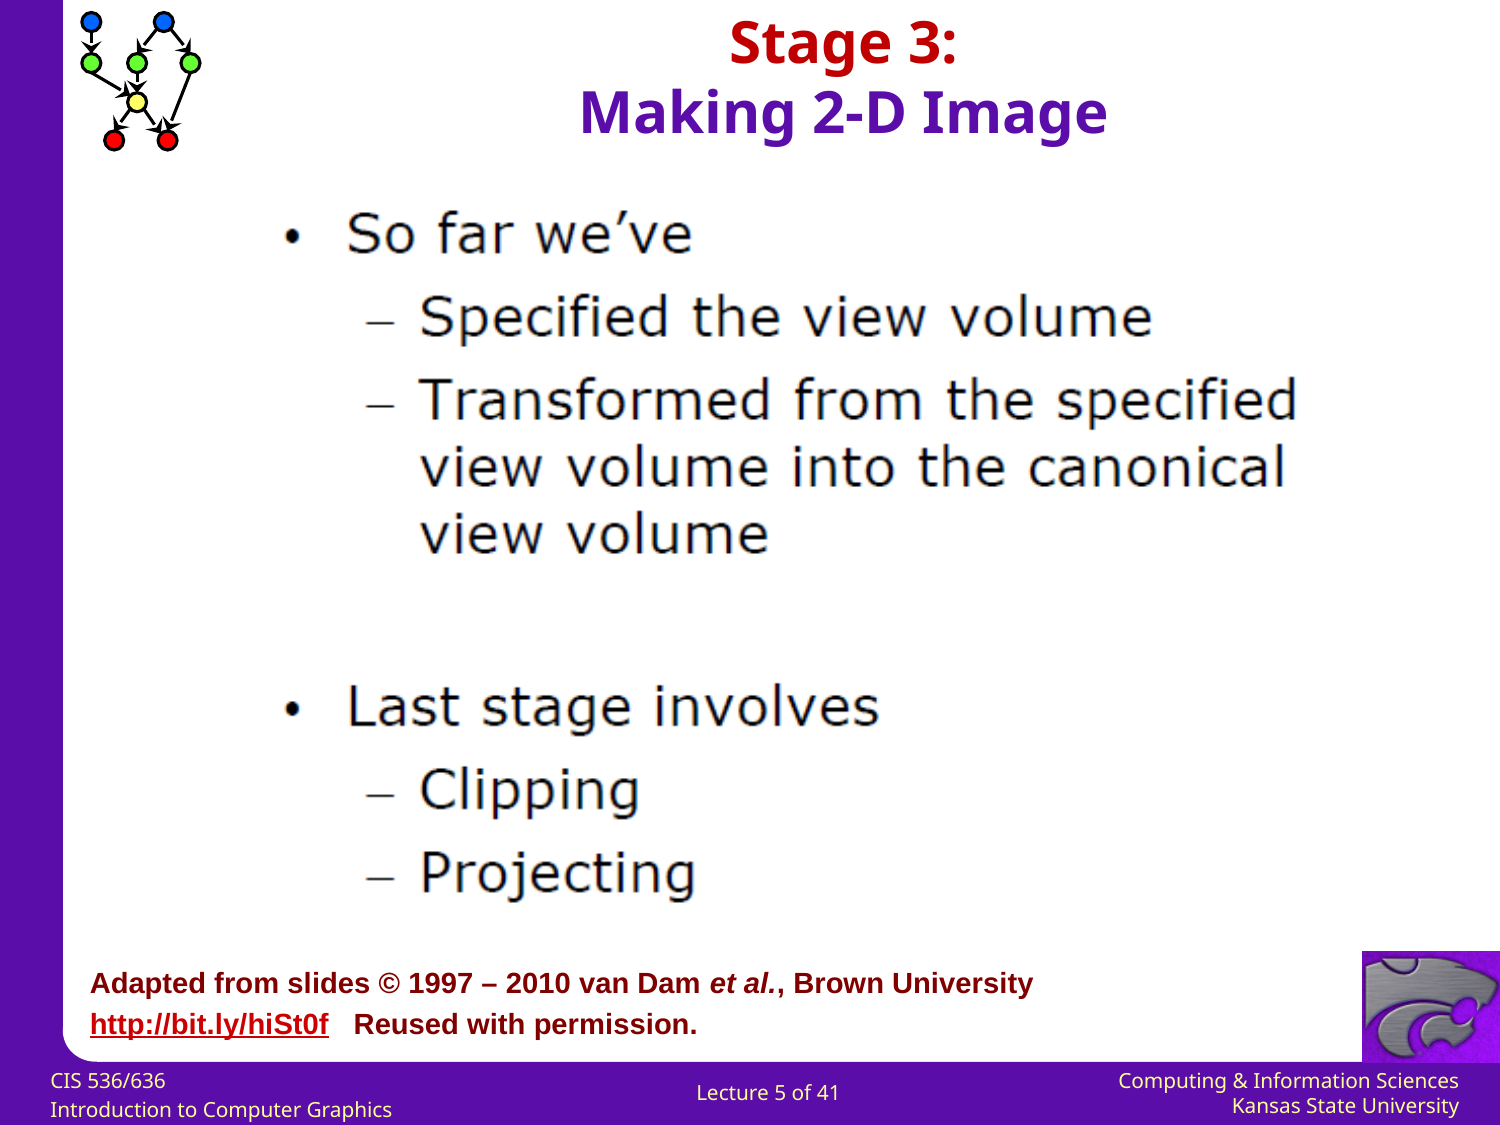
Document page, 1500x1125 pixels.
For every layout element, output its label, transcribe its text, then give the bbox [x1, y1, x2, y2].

picture [273, 201, 1326, 913]
text_box Stage 3: Making 2-D Image [199, 12, 1488, 138]
text_box Adapted from slides © 1997 – 2010 van Dam et al., Brown University http://bit.ly/hiSt0f Reused with permission. [75, 957, 1075, 1048]
picture [1362, 951, 1500, 1063]
